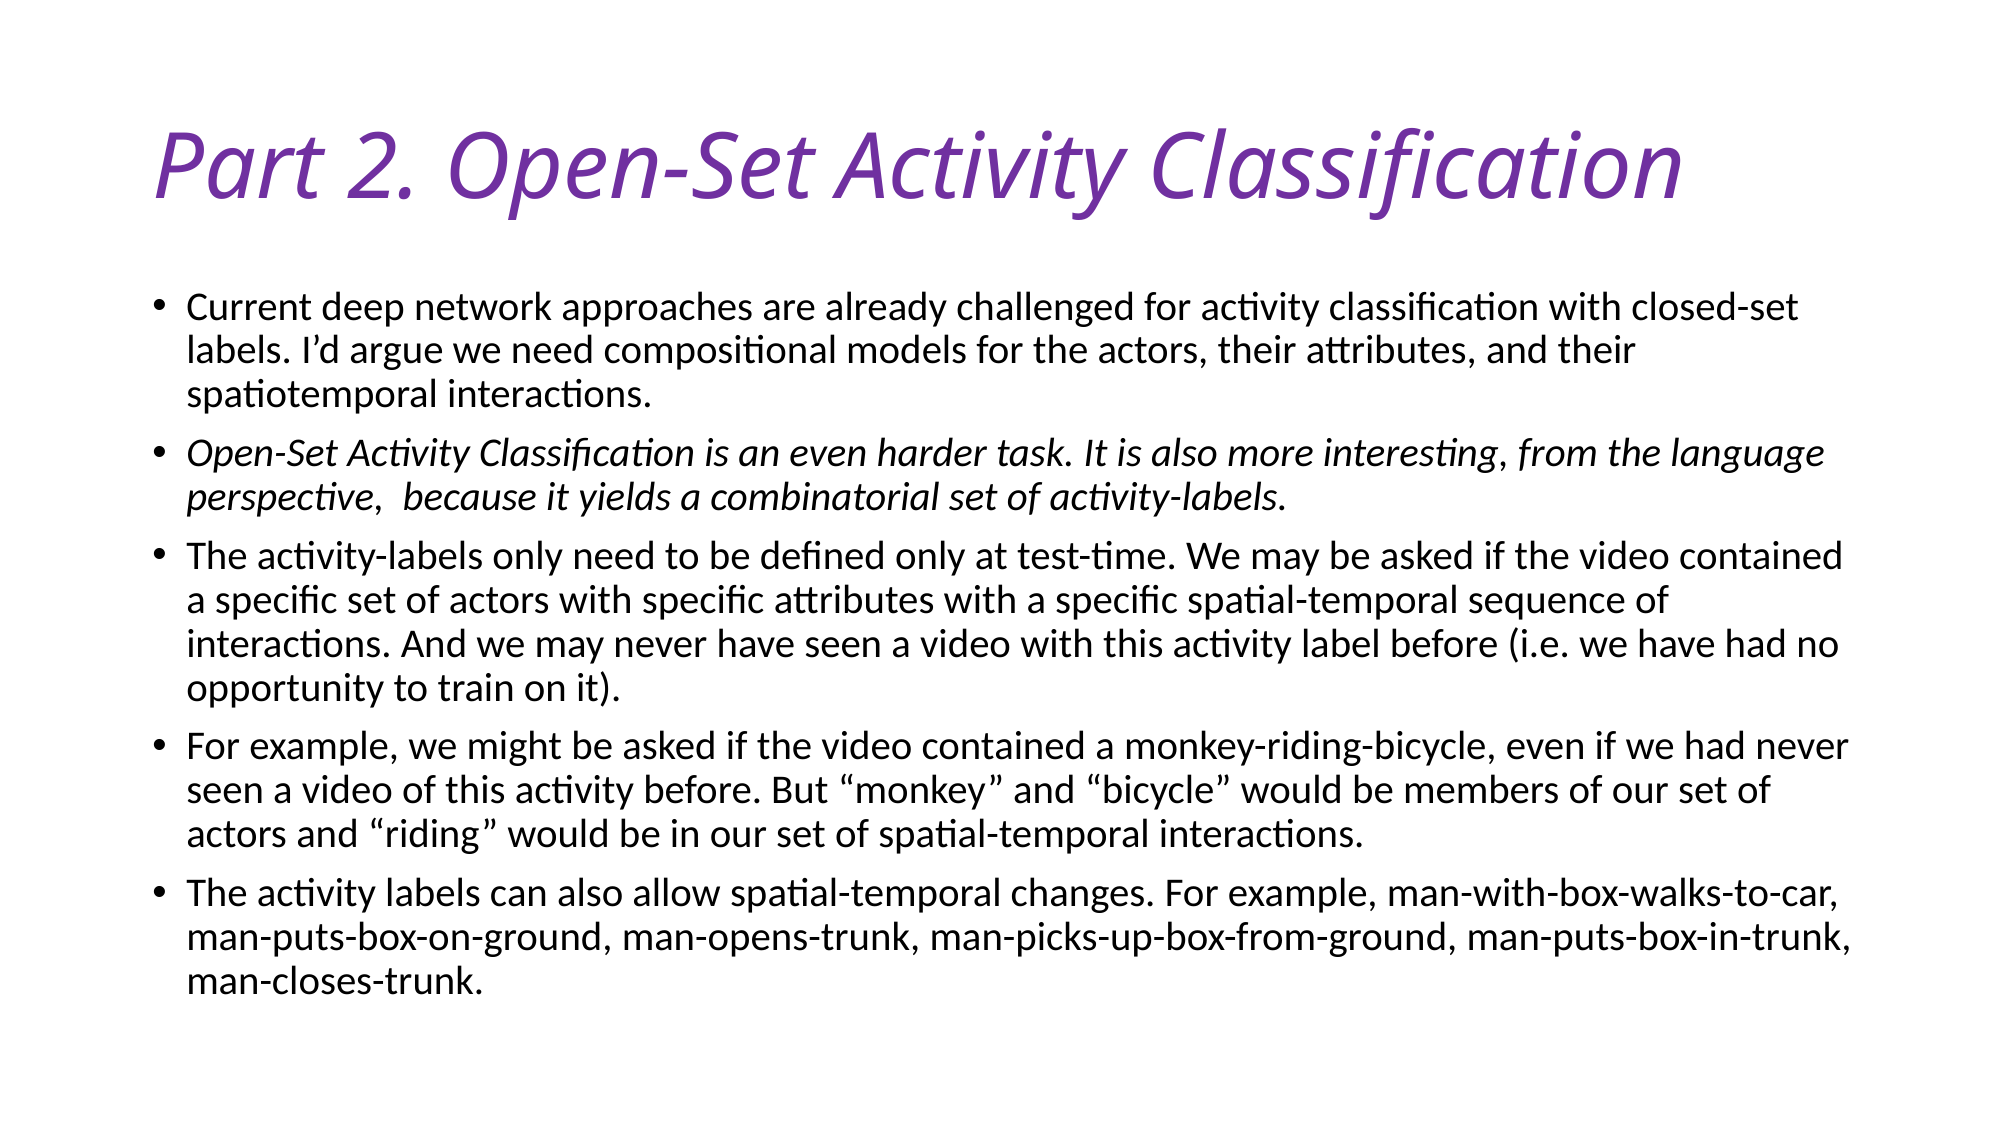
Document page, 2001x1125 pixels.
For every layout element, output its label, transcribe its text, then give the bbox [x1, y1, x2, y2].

title Part 2. Open-Set Activity Classification [137, 59, 1970, 278]
list Current deep network approaches are already challenged for activity classification with closed-set labels. I’d argue we need compositional models for the actors, their attributes, and their spatiotemporal interactions. Open-Set Activity Classification is an even harder task. It is also more interesting, from the language perspective, because it yields a combinatorial set of activity-labels. The activity-labels only need to be defined only at test-time. We may be asked if the video contained a specific set of actors with specific attributes with a specific spatial-temporal sequence of interactions. And we may never have seen a video with this activity label before (i.e. we have had no opportunity to train on it). For example, we might be asked if the video contained a monkey-riding-bicycle, even if we had never seen a video of this activity before. But “monkey” and “bicycle” would be members of our set of actors and “riding” would be in our set of spatial-temporal interactions. The activity labels can also allow spatial-temporal changes. For example, man-with-box-walks-to-car, man-puts-box-on-ground, man-opens-trunk, man-picks-up-box-from-ground, man-puts-box-in-trunk, man-closes-trunk. [137, 277, 1872, 1014]
